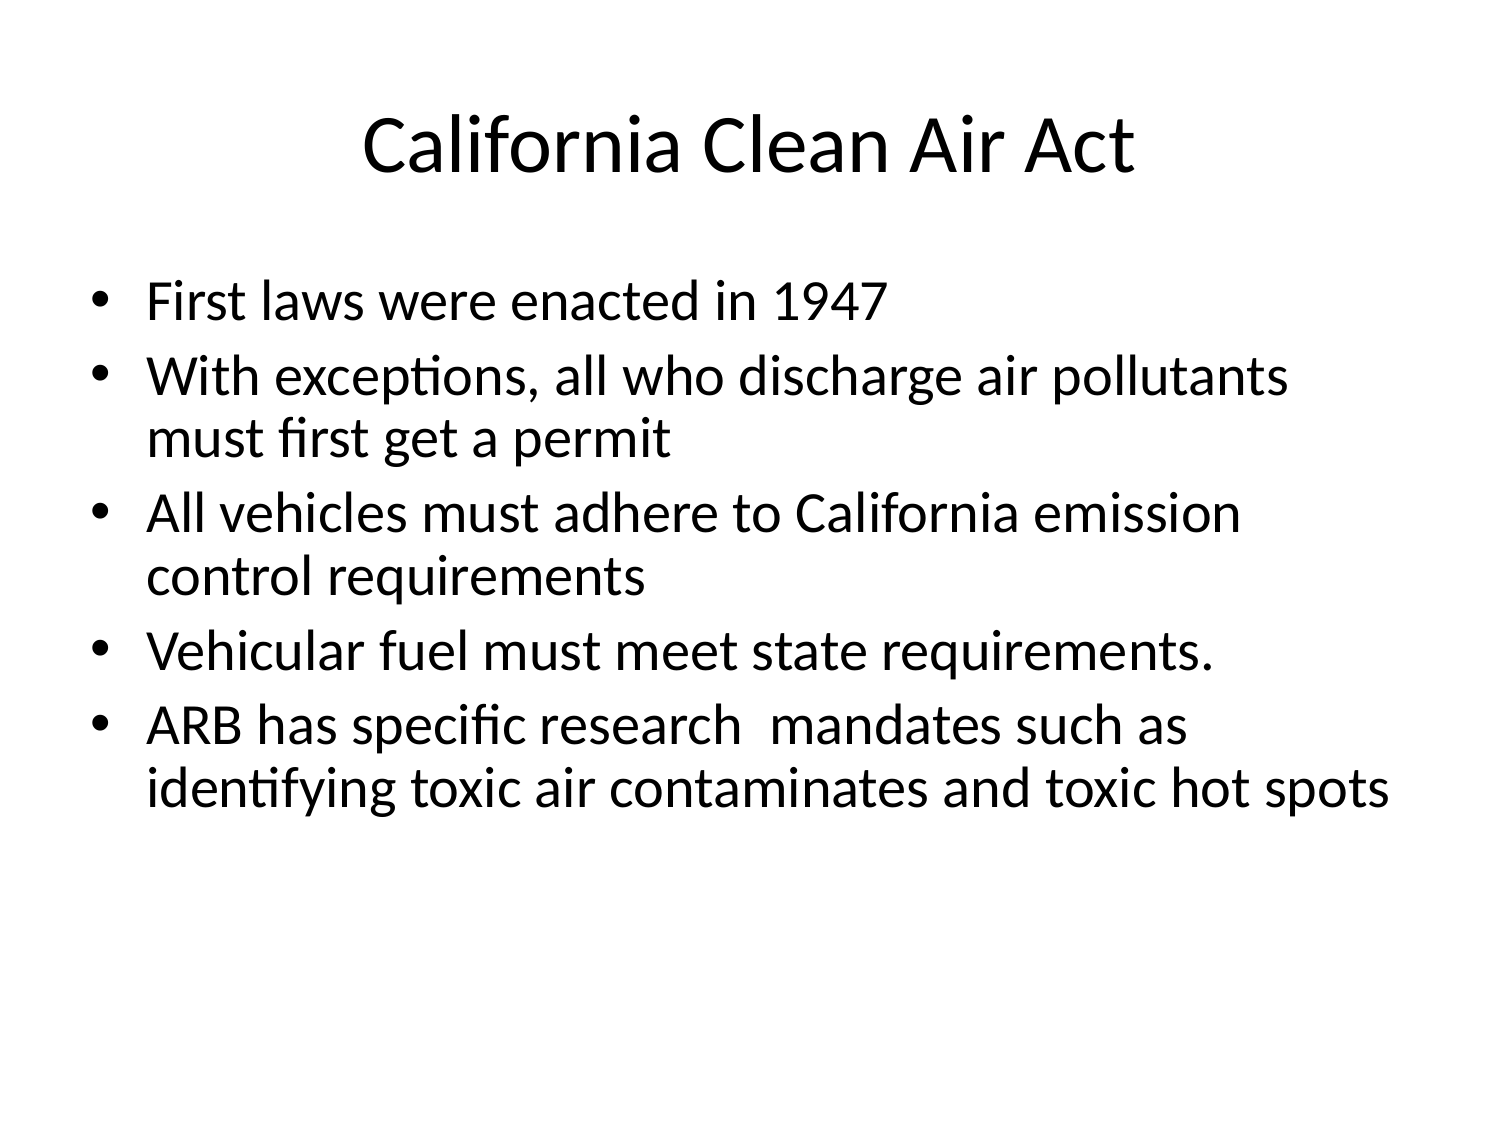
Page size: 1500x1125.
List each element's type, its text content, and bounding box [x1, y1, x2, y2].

list First laws were enacted in 1947 With exceptions, all who discharge air pollutants must first get a permit All vehicles must adhere to California emission control requirements Vehicular fuel must meet state requirements. ARB has specific research mandates such as identifying toxic air contaminates and toxic hot spots [75, 262, 1425, 1005]
title California Clean Air Act [75, 45, 1425, 233]
